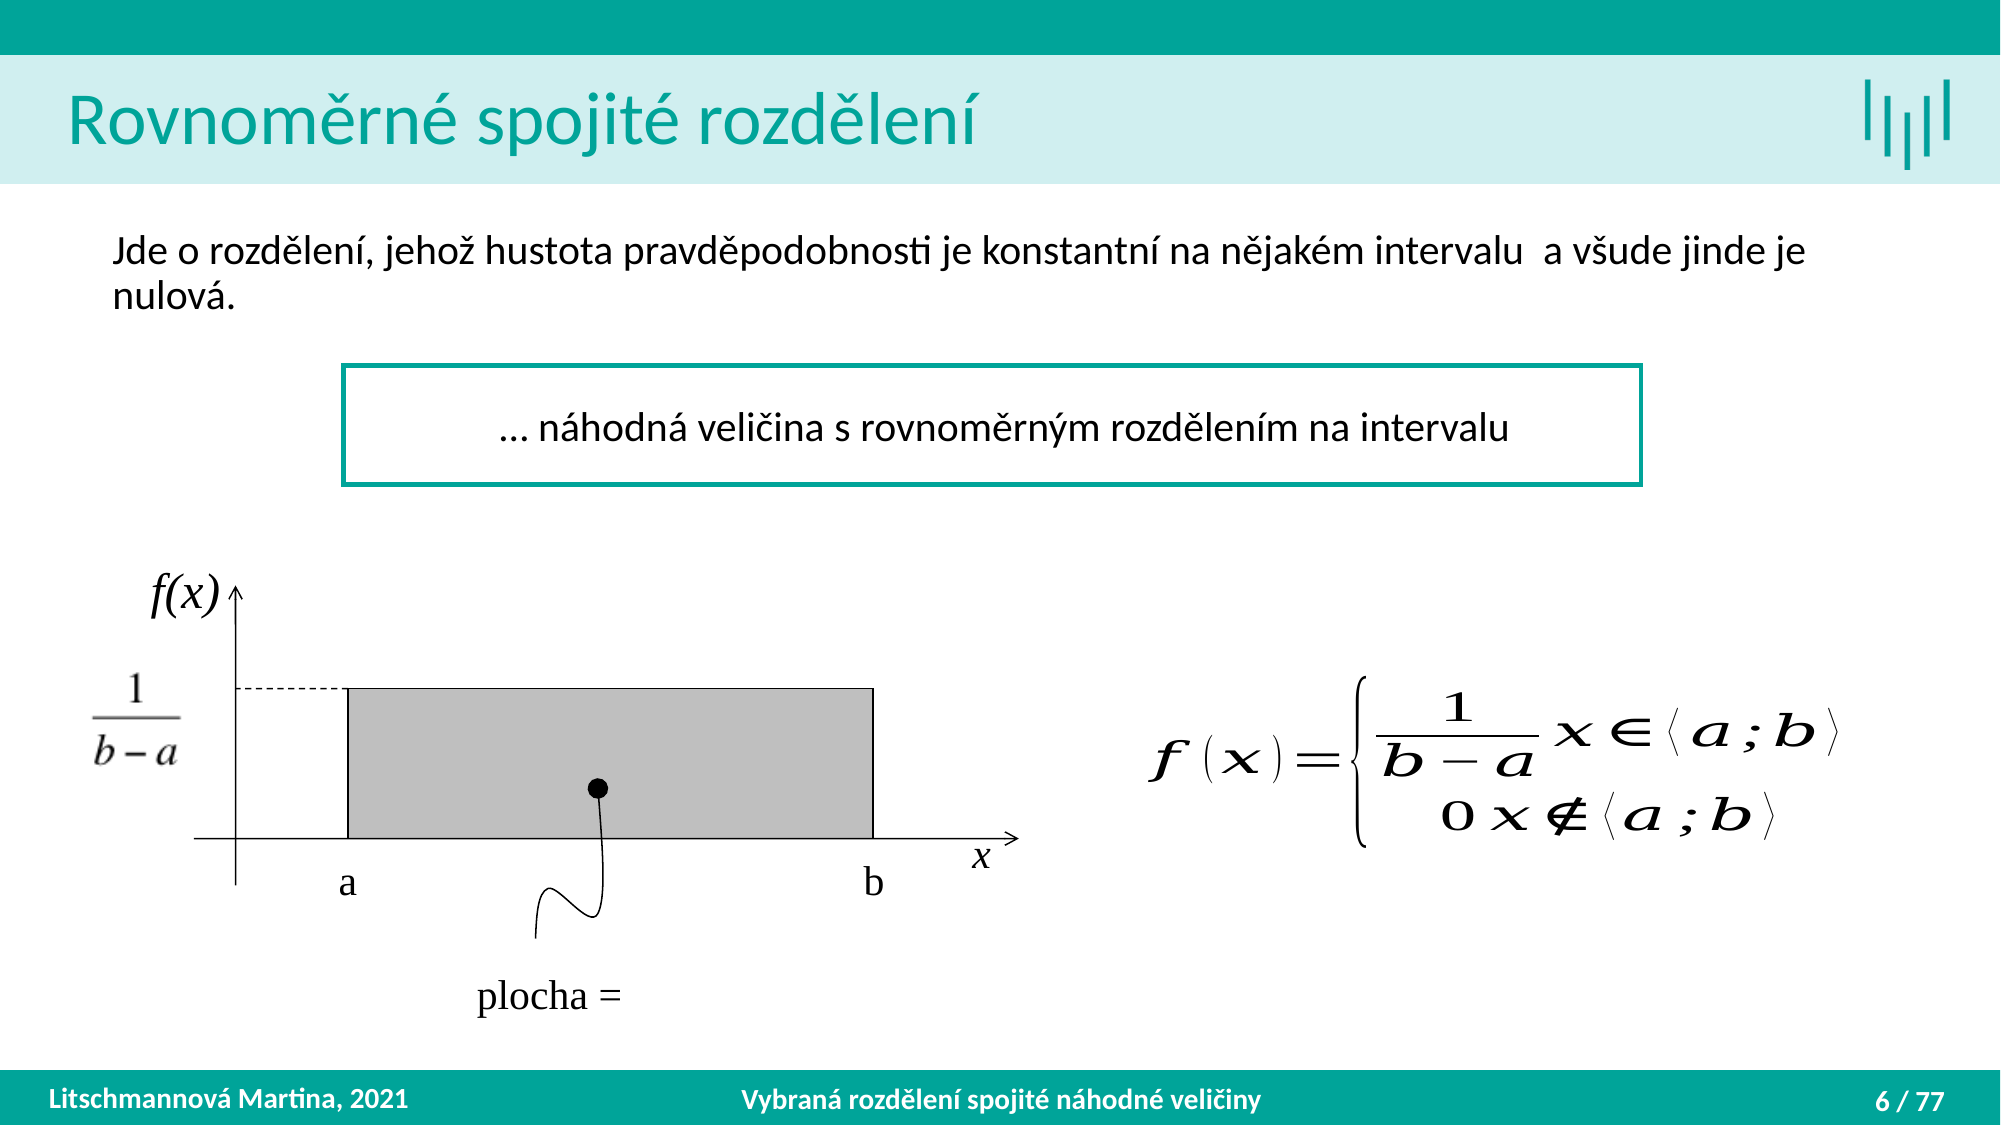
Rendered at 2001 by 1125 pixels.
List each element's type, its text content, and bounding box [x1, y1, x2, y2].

text_box a [323, 846, 373, 911]
text_box b [848, 846, 900, 911]
footer Vybraná rozdělení spojité náhodné veličiny [664, 1070, 1340, 1125]
text_box x [957, 819, 1006, 884]
picture [1852, 69, 1960, 178]
text_box [347, 688, 873, 838]
text_box f(x) [135, 551, 236, 626]
picture [82, 666, 188, 776]
list Rovnoměrné spojité rozdělení [52, 59, 1835, 181]
text_box [1006, 832, 1019, 846]
text_box [342, 364, 1642, 485]
slide_number 6 / 77 [1509, 1072, 1960, 1125]
text_box [535, 778, 609, 939]
slide_number Litschmannová Martina, 2021 [33, 1070, 484, 1124]
